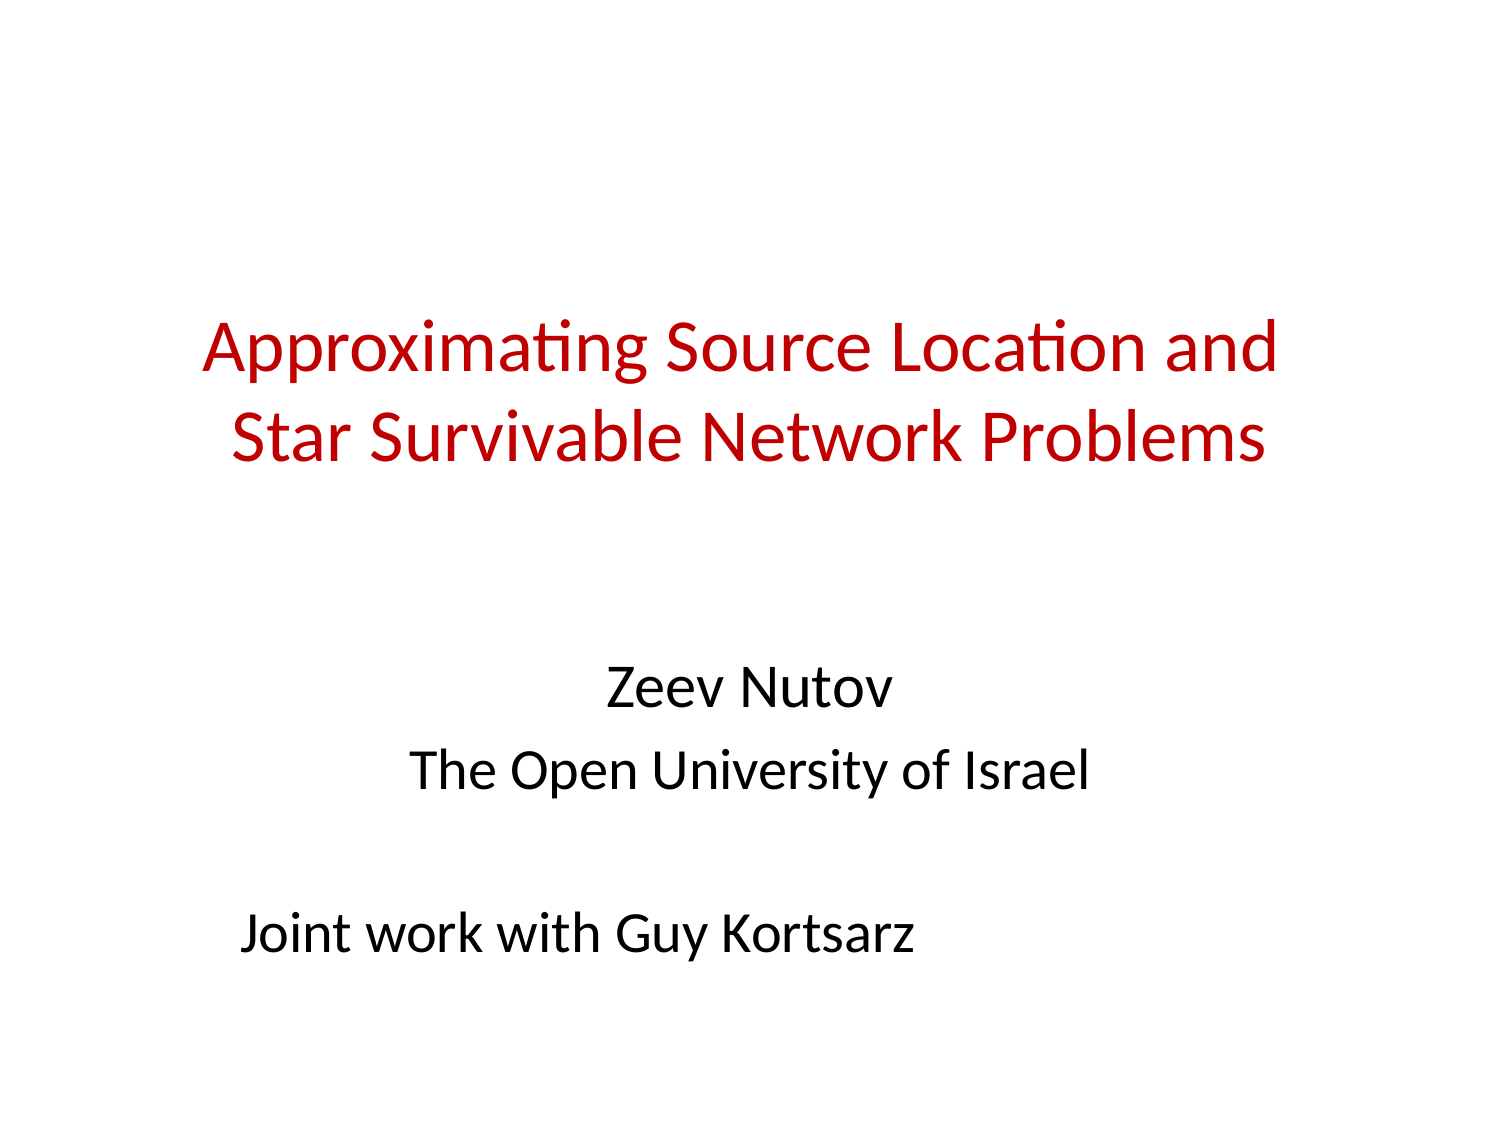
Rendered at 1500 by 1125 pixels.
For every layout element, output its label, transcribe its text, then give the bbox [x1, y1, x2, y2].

subtitle Zeev Nutov The Open University of Israel Joint work with Guy Kortsarz [225, 637, 1275, 984]
title Approximating Source Location and Star Survivable Network Problems [112, 228, 1388, 544]
